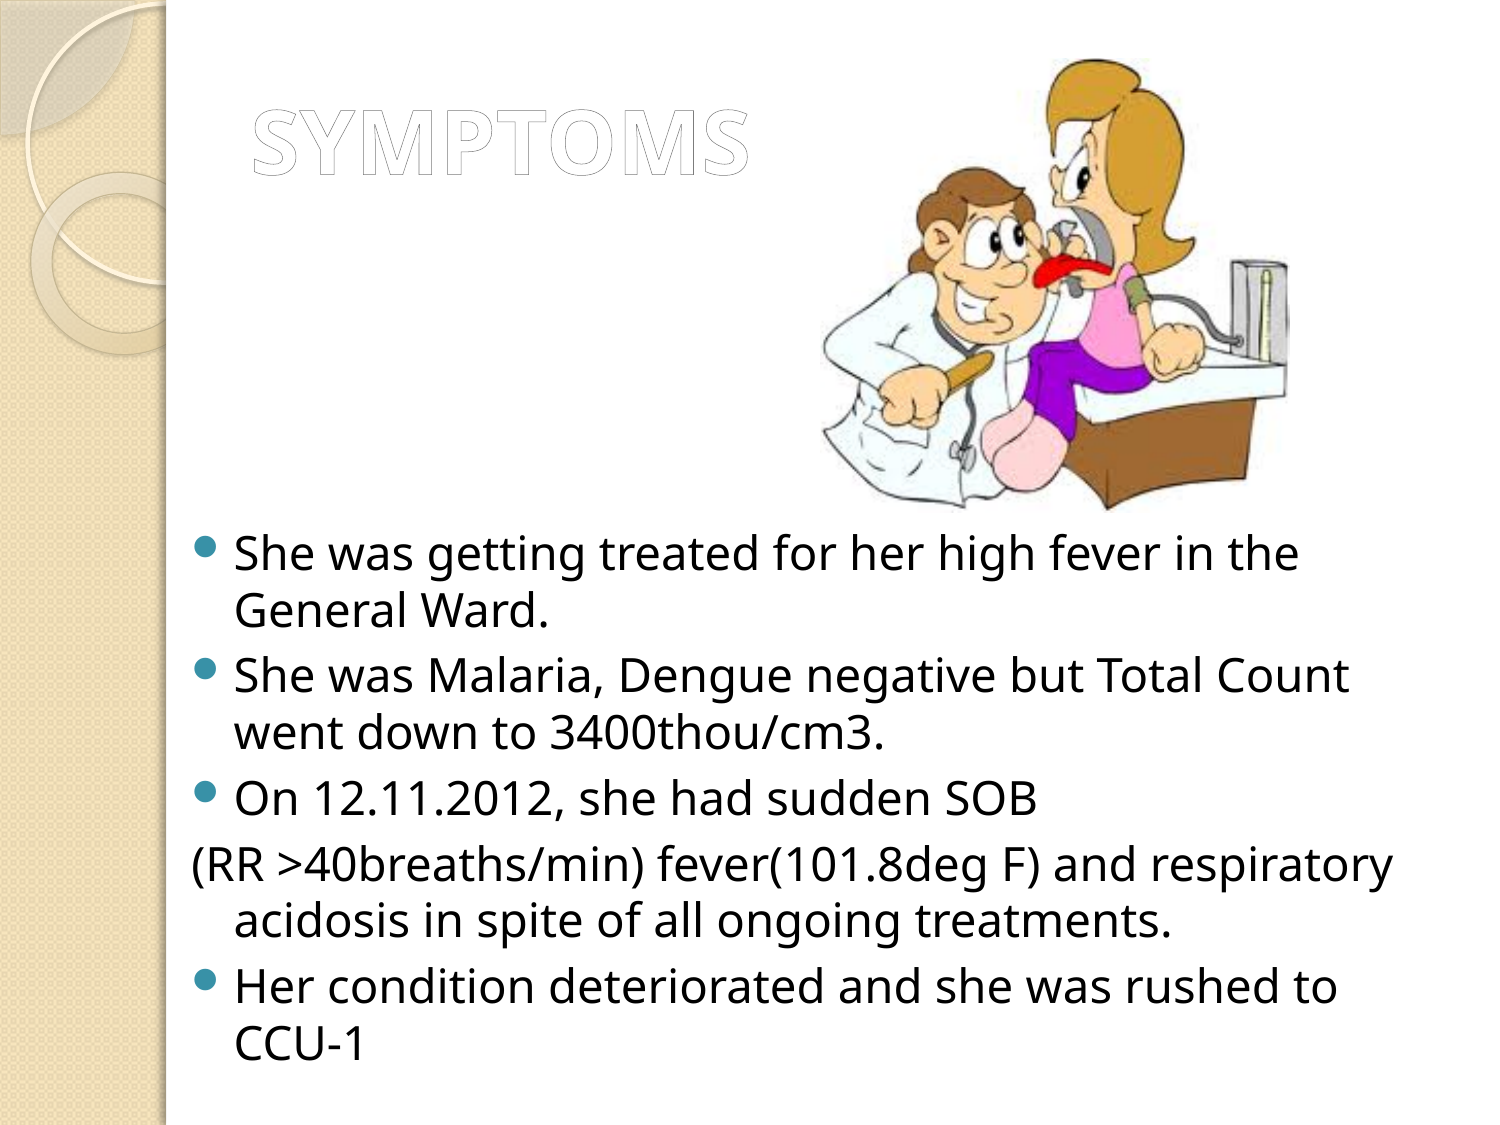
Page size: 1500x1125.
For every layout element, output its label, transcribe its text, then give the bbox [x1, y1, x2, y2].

picture [820, 58, 1290, 514]
title SYMPTOMS [235, 45, 1466, 233]
list She was getting treated for her high fever in the General Ward. She was Malaria, Dengue negative but Total Count went down to 3400thou/cm3. On 12.11.2012, she had sudden SOB (RR >40breaths/min) fever(101.8deg F) and respiratory acidosis in spite of all ongoing treatments. Her condition deteriorated and she was rushed to CCU-1 [164, 515, 1418, 1102]
